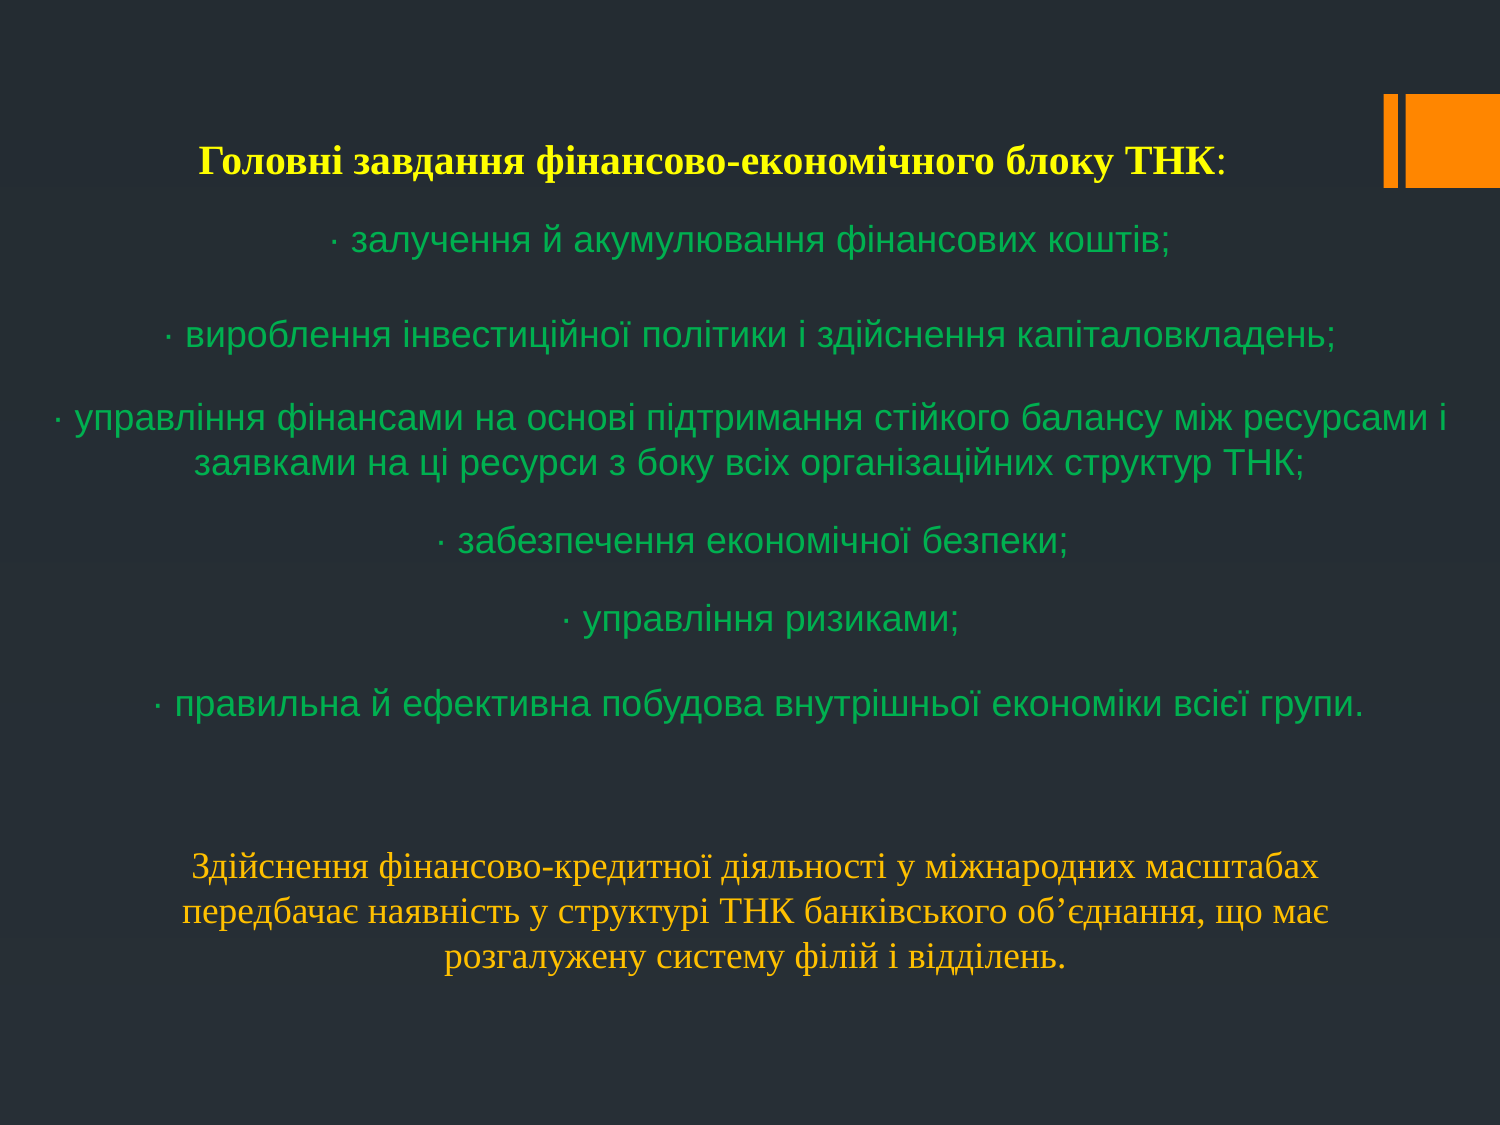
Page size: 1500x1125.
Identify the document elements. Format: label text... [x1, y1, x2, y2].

text_box Здійснення фінансово-кредитної діяльності у міжнародних масштабах передбачає наявність у структурі ТНК банківського об’єднання, що має розгалужену систему філій і відділень. [112, 834, 1400, 1029]
text_box · управління ризиками; [11, 586, 1500, 671]
text_box · забезпечення економічної безпеки; [2, 508, 1500, 613]
text_box · вироблення інвестиційної політики і здійснення капіталовкладень; [0, 302, 1500, 385]
text_box · залучення й акумулювання фінансових коштів; [0, 208, 1500, 302]
text_box · управління фінансами на основі підтримання стійкого балансу між ресурсами і заявками на ці ресурси з боку всіх організаційних структур ТНК; [0, 385, 1500, 535]
text_box Головні завдання фінансово-економічного блоку ТНК: [80, 125, 1345, 208]
text_box · правильна й ефективна побудова внутрішньої економіки всієї групи. [9, 671, 1500, 776]
